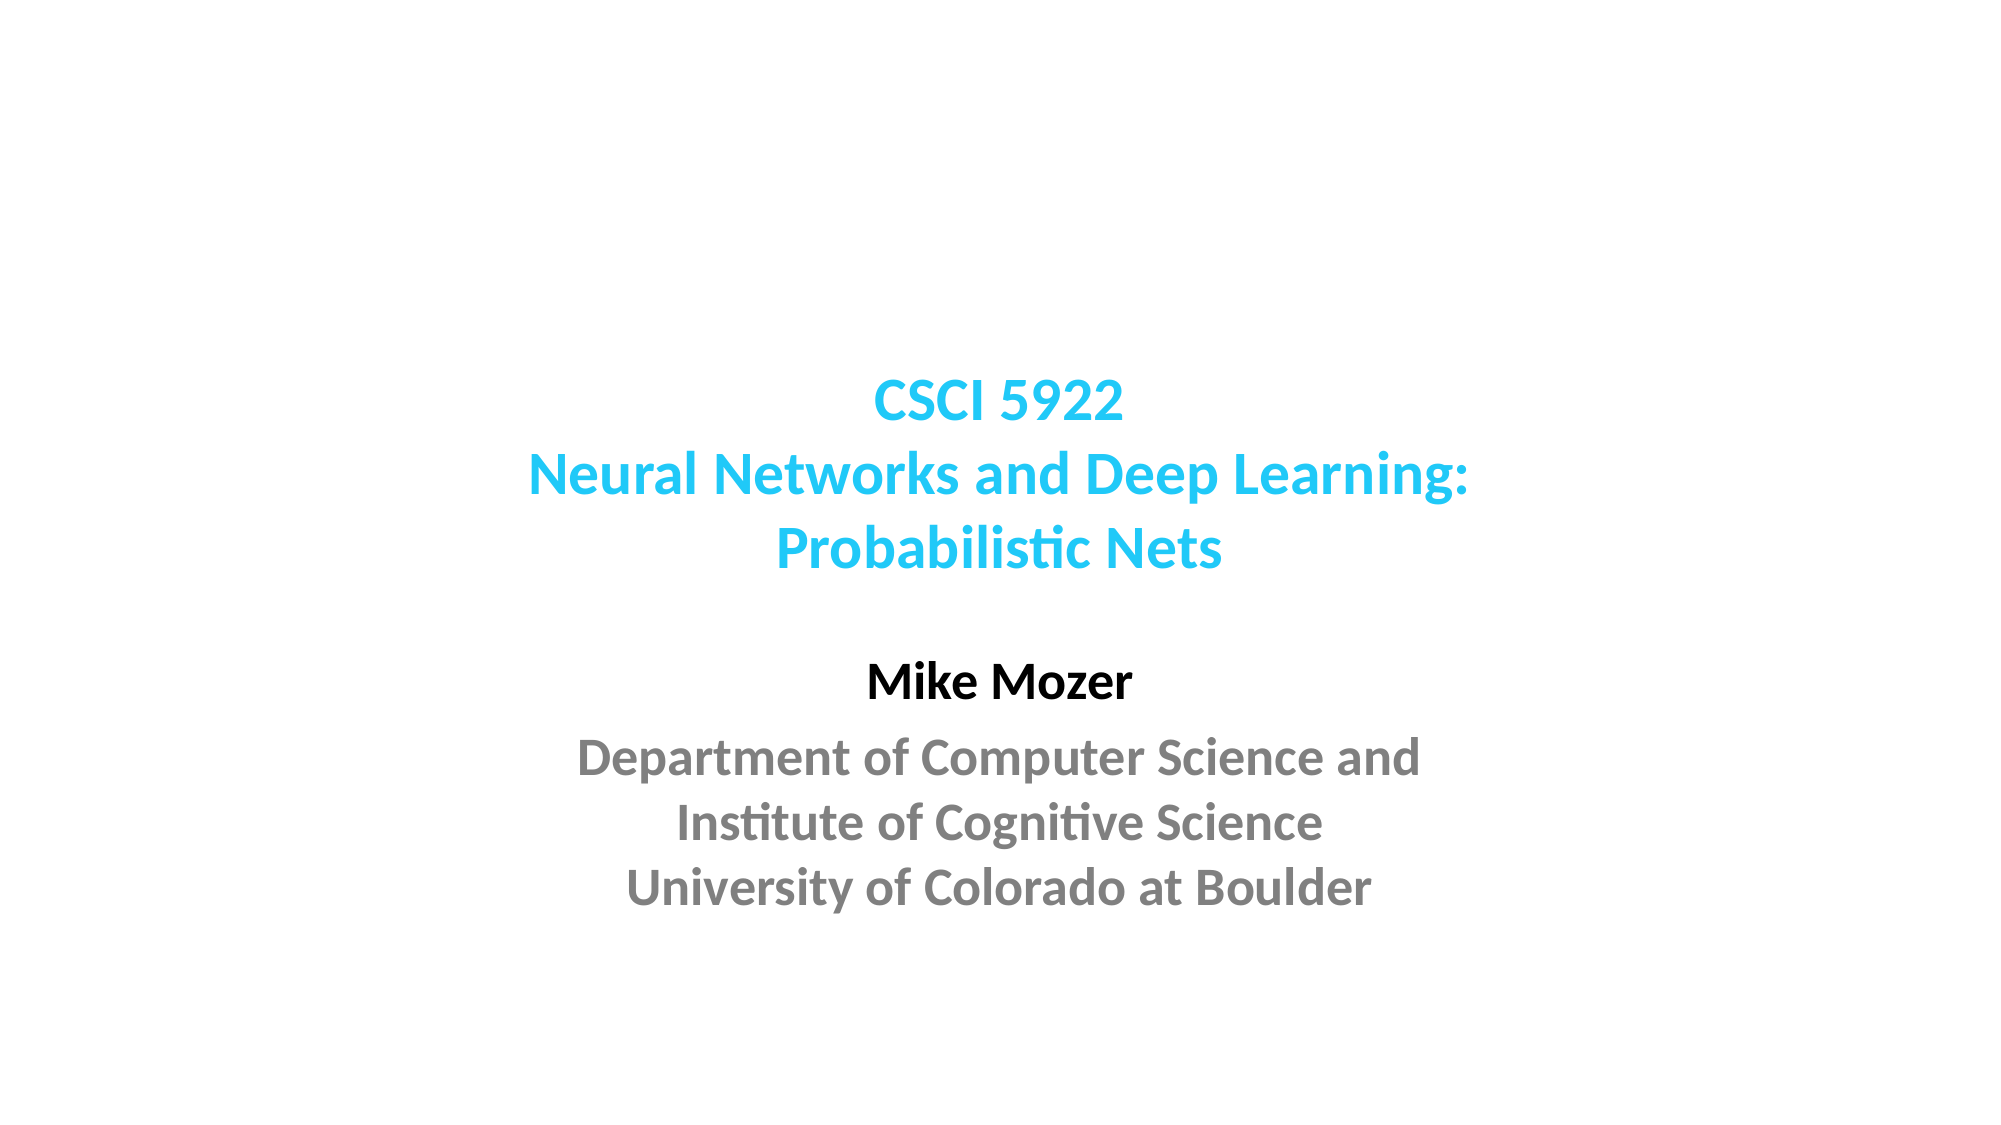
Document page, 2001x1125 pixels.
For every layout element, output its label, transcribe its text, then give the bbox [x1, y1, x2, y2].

title CSCI 5922 Neural Networks and Deep Learning: Probabilistic Nets [150, 349, 1850, 591]
subtitle Mike Mozer Department of Computer Science and Institute of Cognitive Science University of Colorado at Boulder [300, 637, 1700, 925]
